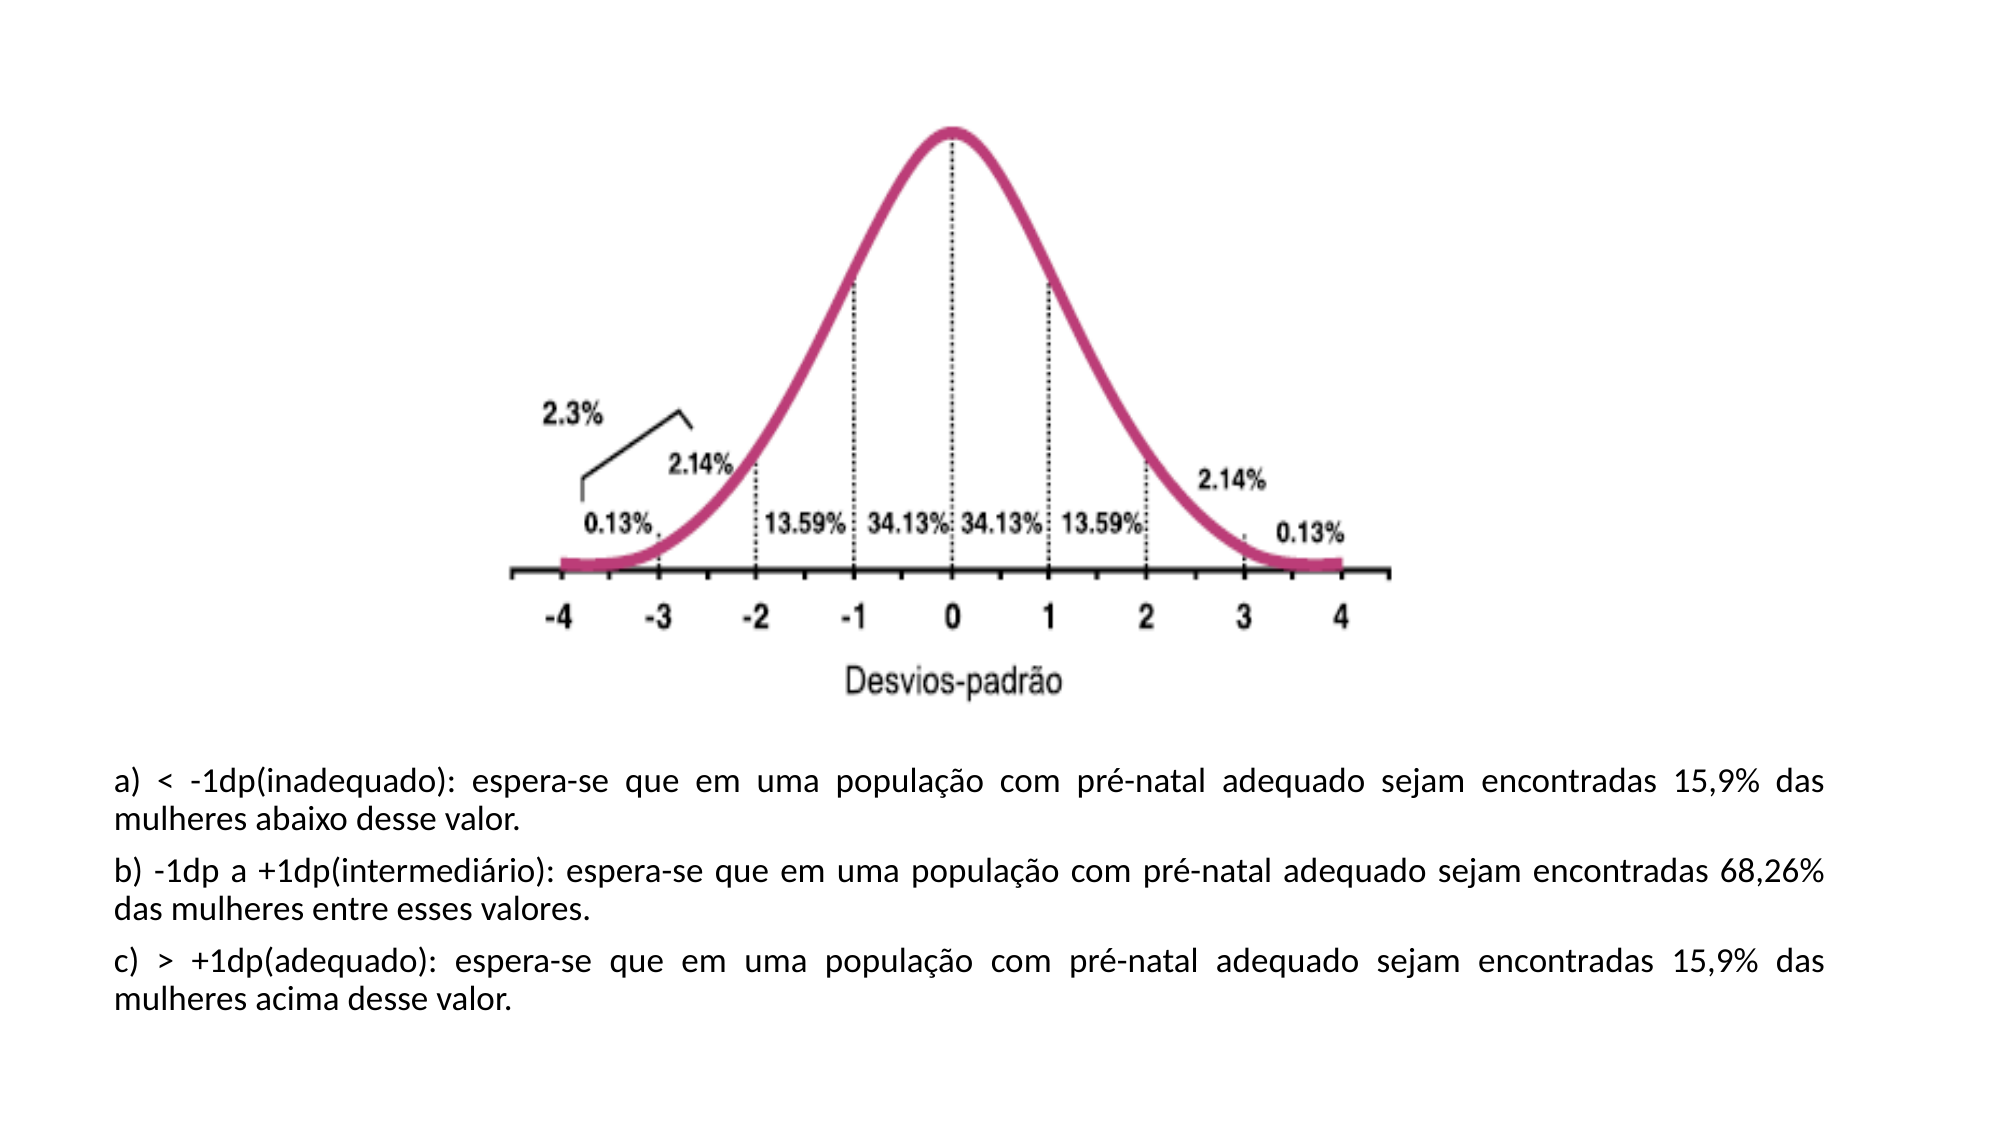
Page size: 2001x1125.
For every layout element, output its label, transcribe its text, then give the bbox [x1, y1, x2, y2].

subtitle a) < -1dp(inadequado): espera-se que em uma população com pré-natal adequado sejam encontradas 15,9% das mulheres abaixo desse valor. b) -1dp a +1dp(intermediário): espera-se que em uma população com pré-natal adequado sejam encontradas 68,26% das mulheres entre esses valores. c) > +1dp(adequado): espera-se que em uma população com pré-natal adequado sejam encontradas 15,9% das mulheres acima desse valor. [98, 754, 1841, 1027]
picture [497, 98, 1443, 727]
